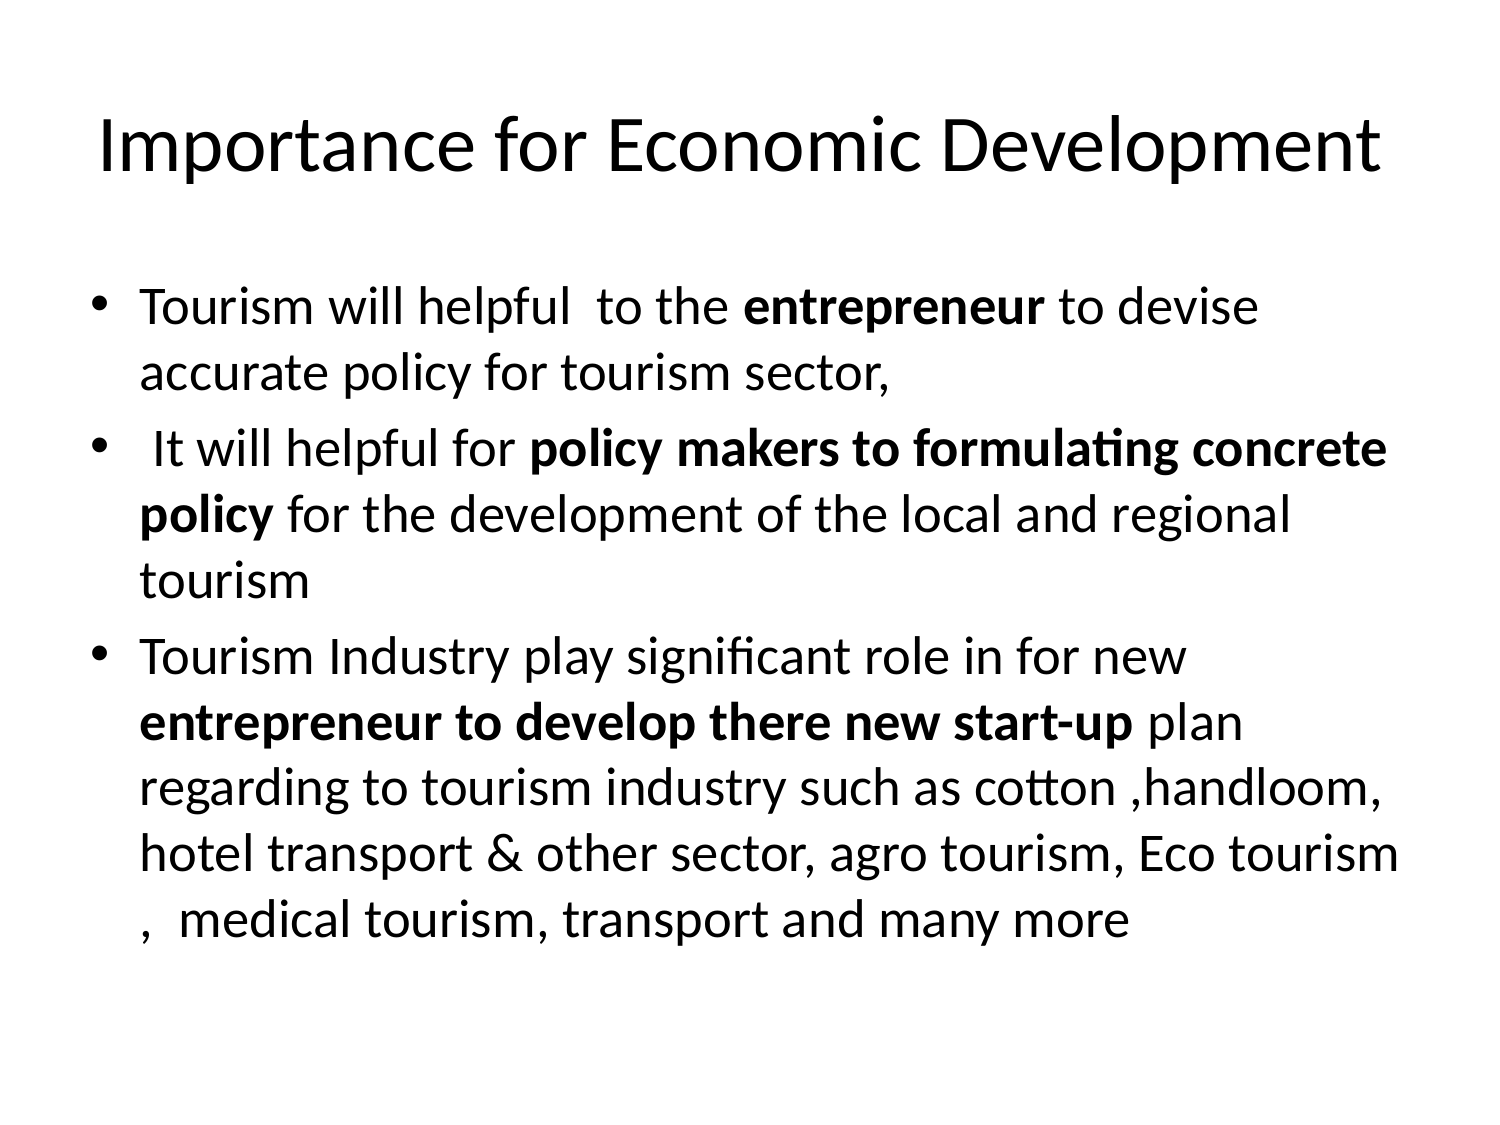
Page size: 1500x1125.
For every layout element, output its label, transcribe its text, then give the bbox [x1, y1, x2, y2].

list Tourism will helpful to the entrepreneur to devise accurate policy for tourism sector, It will helpful for policy makers to formulating concrete policy for the development of the local and regional tourism Tourism Industry play significant role in for new entrepreneur to develop there new start-up plan regarding to tourism industry such as cotton ,handloom, hotel transport & other sector, agro tourism, Eco tourism , medical tourism, transport and many more [75, 262, 1425, 1005]
title Importance for Economic Development [75, 45, 1425, 233]
